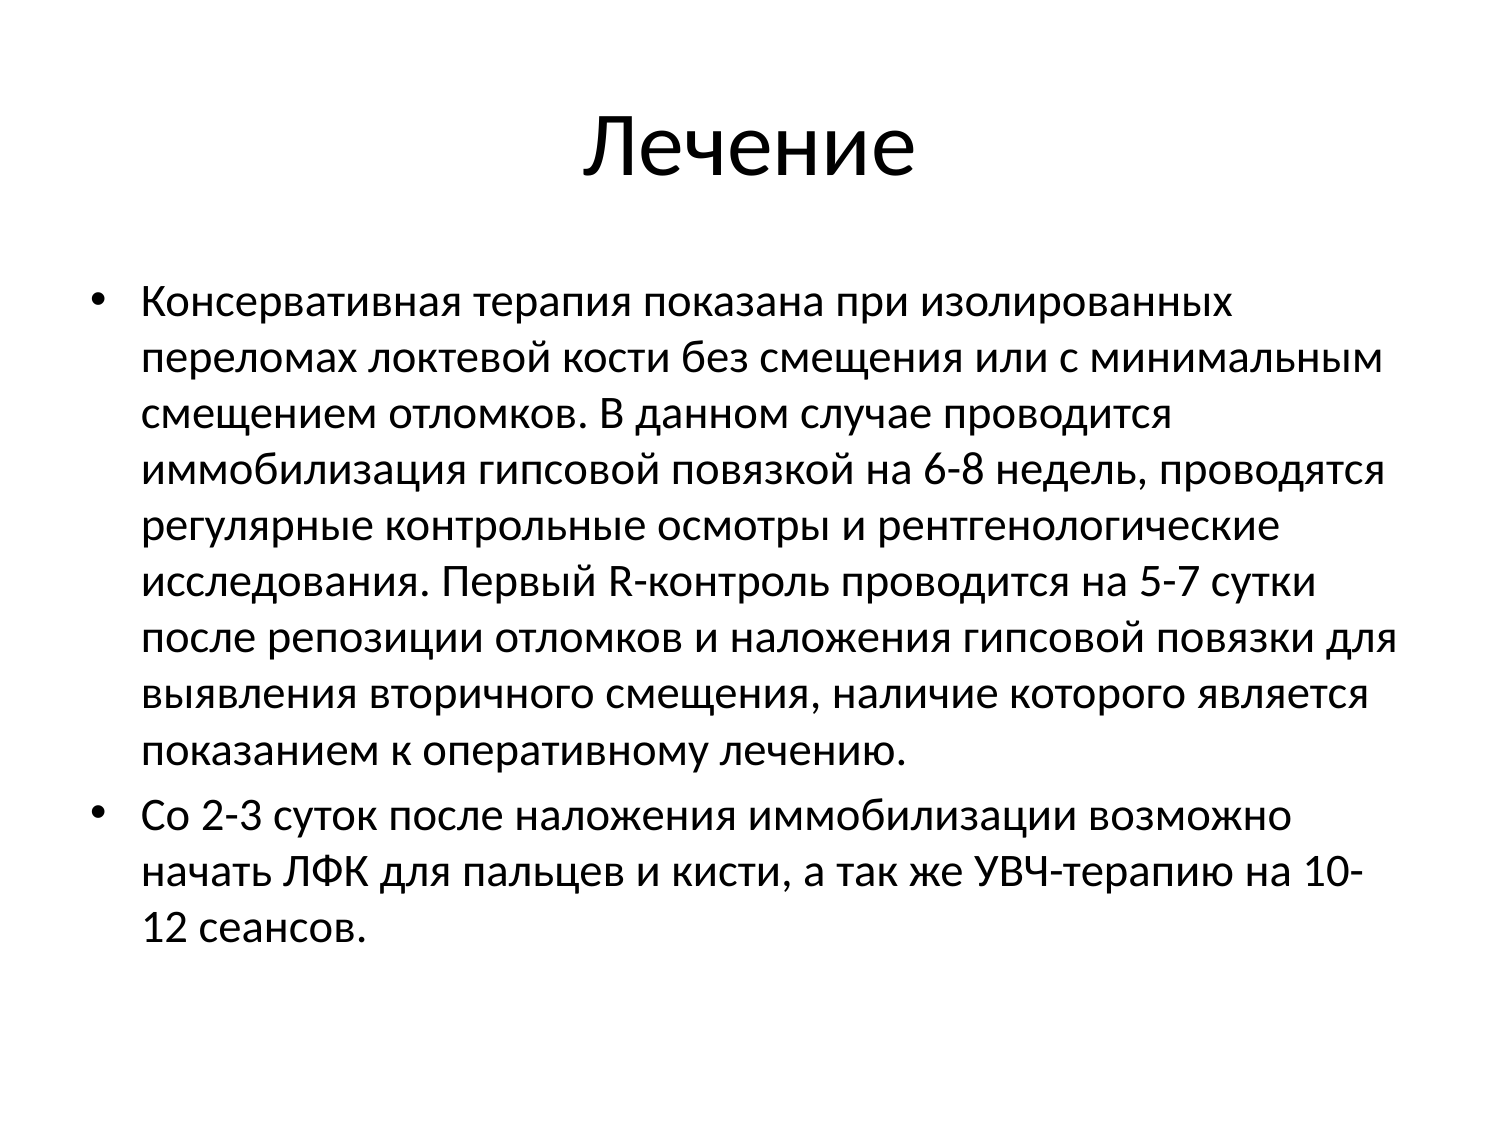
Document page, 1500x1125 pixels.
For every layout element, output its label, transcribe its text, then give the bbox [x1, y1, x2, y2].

title Лечение [75, 45, 1425, 233]
list Консервативная терапия показана при изолированных переломах локтевой кости без смещения или с минимальным смещением отломков. В данном случае проводится иммобилизация гипсовой повязкой на 6-8 недель, проводятся регулярные контрольные осмотры и рентгенологические исследования. Первый R-контроль проводится на 5-7 сутки после репозиции отломков и наложения гипсовой повязки для выявления вторичного смещения, наличие которого является показанием к оперативному лечению. Со 2-3 суток после наложения иммобилизации возможно начать ЛФК для пальцев и кисти, а так же УВЧ-терапию на 10-12 сеансов. [75, 262, 1425, 1005]
